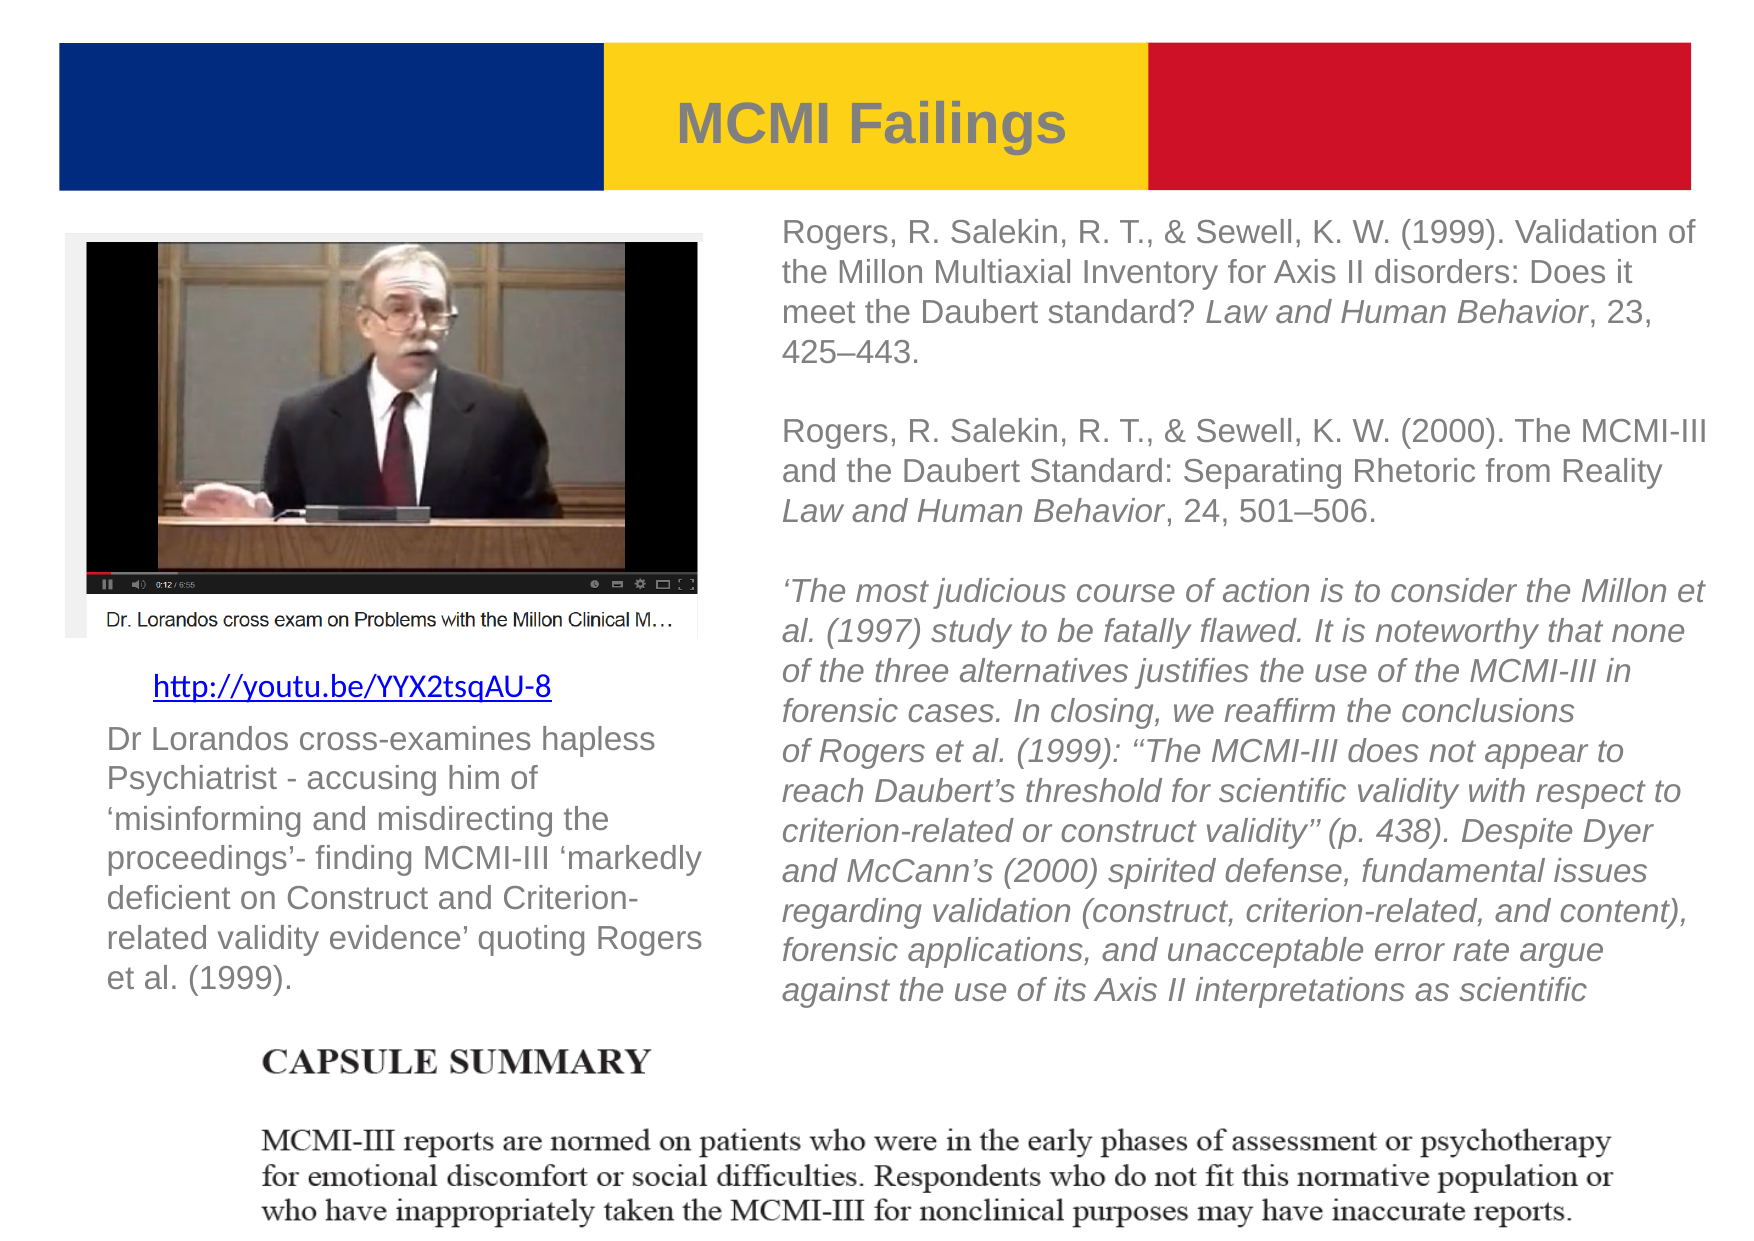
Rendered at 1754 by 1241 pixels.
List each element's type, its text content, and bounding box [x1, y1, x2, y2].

text_box MCMI Failings [67, 77, 1694, 163]
text_box Dr Lorandos cross-examines hapless Psychiatrist - accusing him of ‘misinforming and misdirecting the proceedings’- finding MCMI-III ‘markedly deficient on Construct and Criterion-related validity evidence’ quoting Rogers et al. (1999). [89, 708, 739, 1045]
text_box http://youtu.be/YYX2tsqAU-8 [135, 655, 570, 708]
text_box Rogers, R. Salekin, R. T., & Sewell, K. W. (1999). Validation of the Millon Multiaxial Inventory for Axis II disorders: Does it meet the Daubert standard? Law and Human Behavior, 23, 425–443. Rogers, R. Salekin, R. T., & Sewell, K. W. (2000). The MCMI-III and the Daubert Standard: Separating Rhetoric from Reality Law and Human Behavior, 24, 501–506. ‘The most judicious course of action is to consider the Millon et al. (1997) study to be fatally flawed. It is noteworthy that none of the three alternatives justifies the use of the MCMI-III in forensic cases. In closing, we reaffirm the conclusions of Rogers et al. (1999): ‘‘The MCMI-III does not appear to reach Daubert’s threshold for scientific validity with respect to criterion-related or construct validity’’ (p. 438). Despite Dyer and McCann’s (2000) spirited defense, fundamental issues regarding validation (construct, criterion-related, and content), forensic applications, and unacceptable error rate argue against the use of its Axis II interpretations as scientific evidence.’ [764, 201, 1732, 1057]
picture [237, 1015, 1690, 1233]
picture [64, 229, 704, 638]
text_box [61, 274, 764, 1193]
